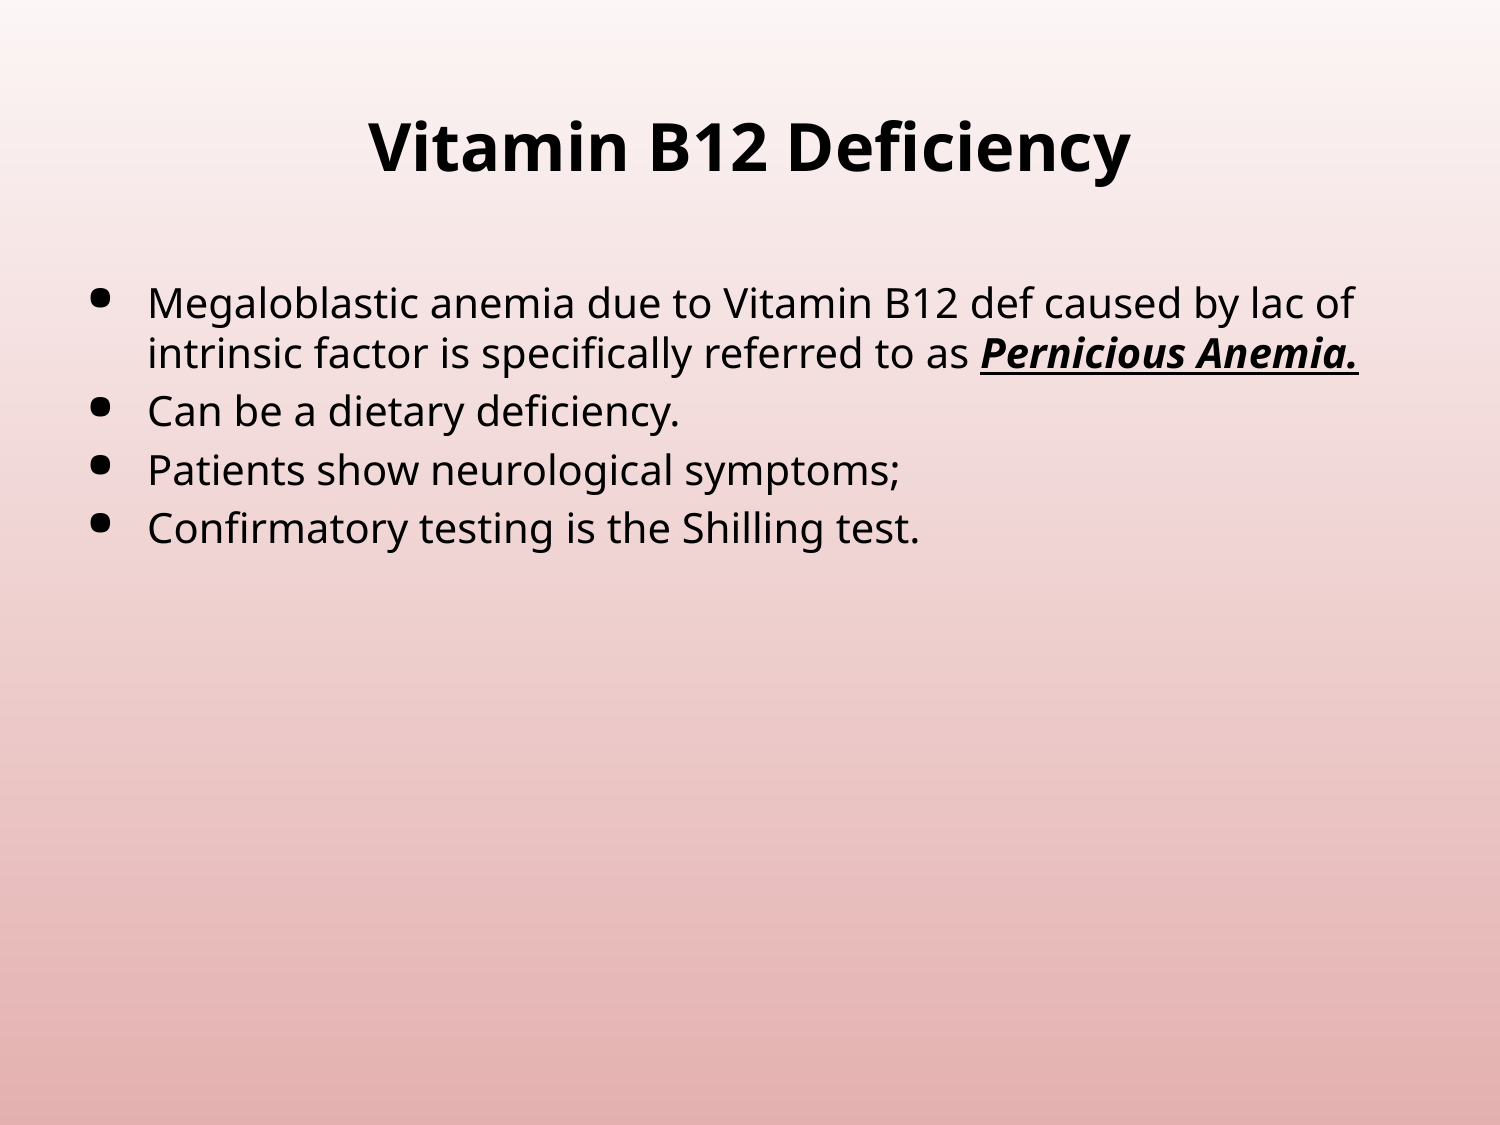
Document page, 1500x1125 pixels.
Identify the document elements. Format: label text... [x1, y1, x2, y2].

title Vitamin B12 Deficiency [75, 50, 1425, 239]
list Megaloblastic anemia due to Vitamin B12 def caused by lac of intrinsic factor is specifically referred to as Pernicious Anemia. Can be a dietary deficiency. Patients show neurological symptoms; Confirmatory testing is the Shilling test. [57, 269, 1443, 1071]
